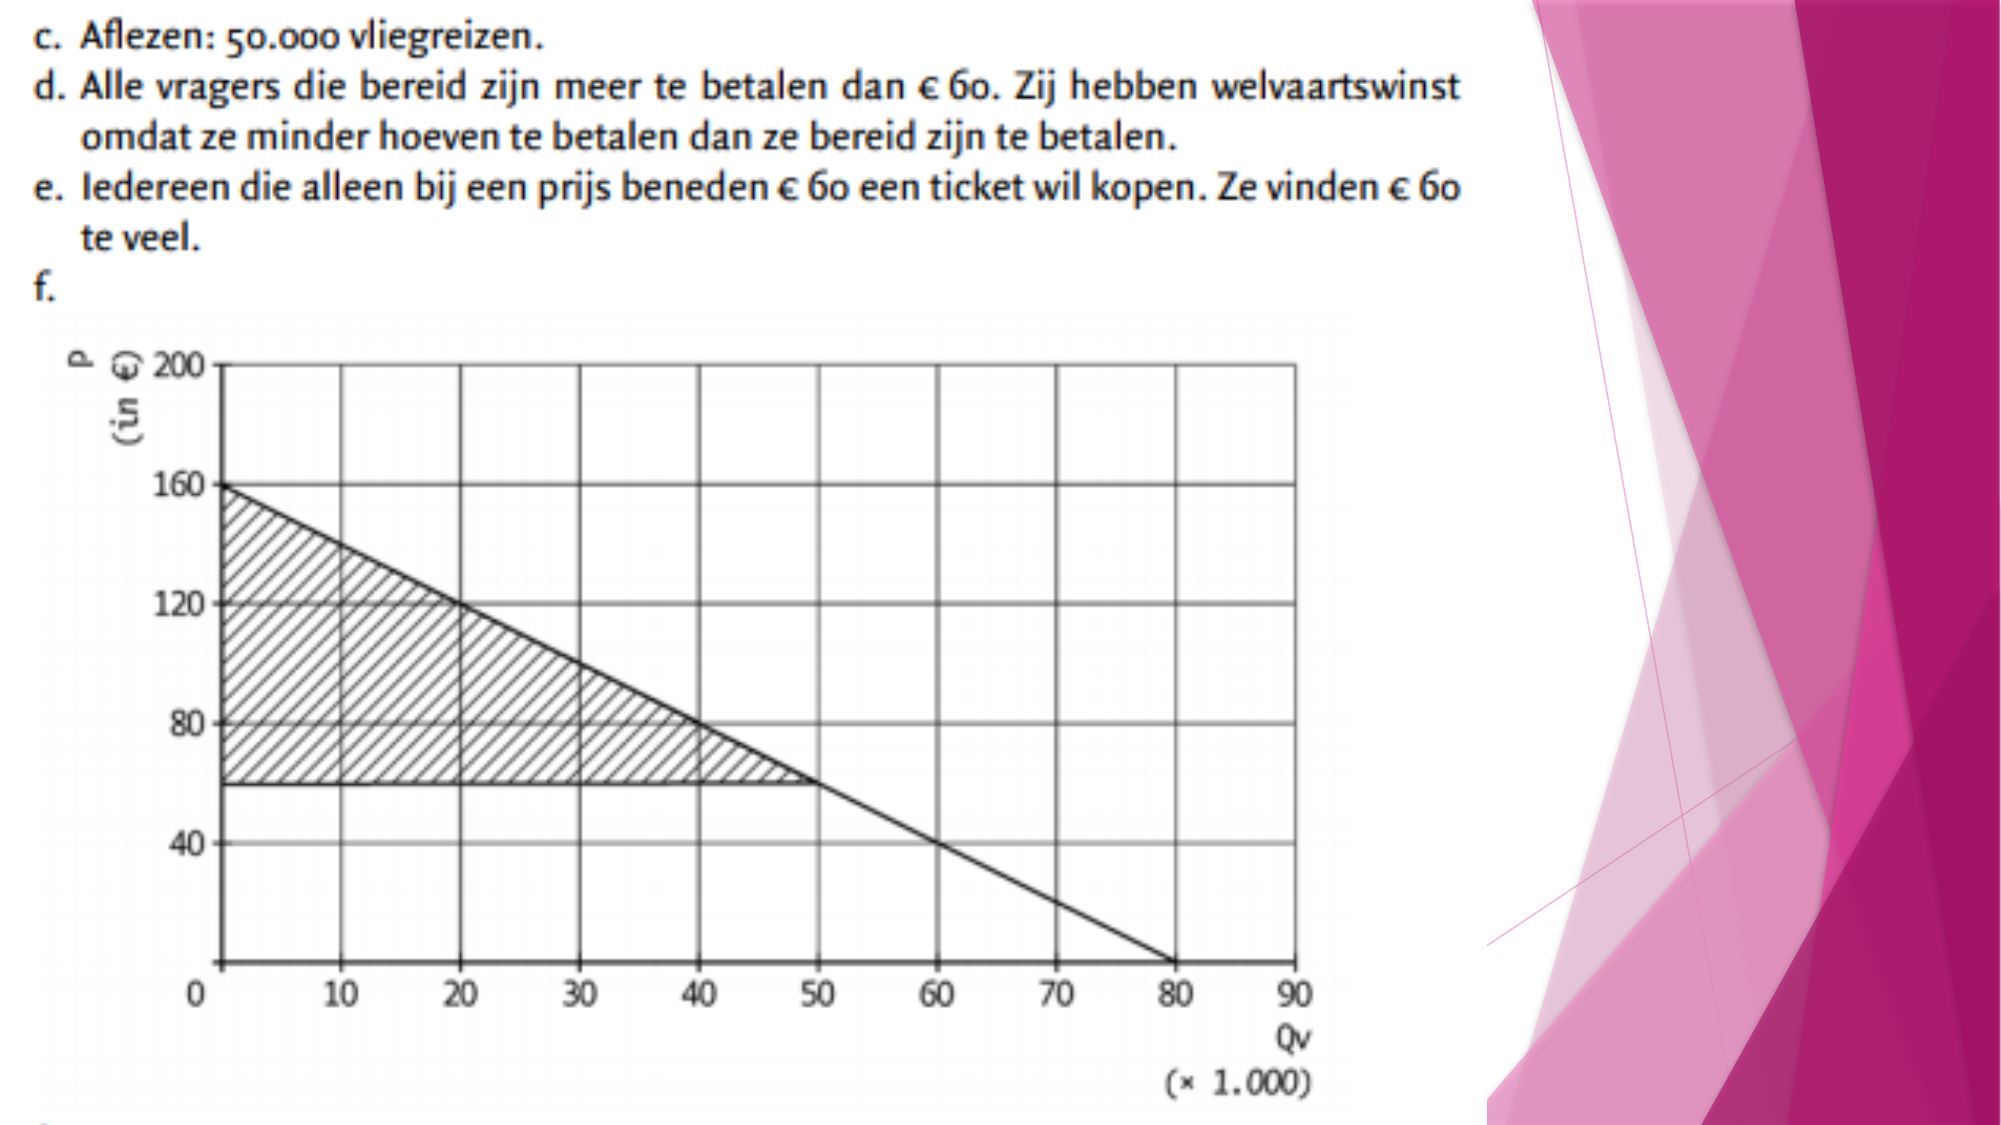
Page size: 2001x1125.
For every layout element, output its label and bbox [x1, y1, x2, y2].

picture [0, 0, 1487, 1125]
